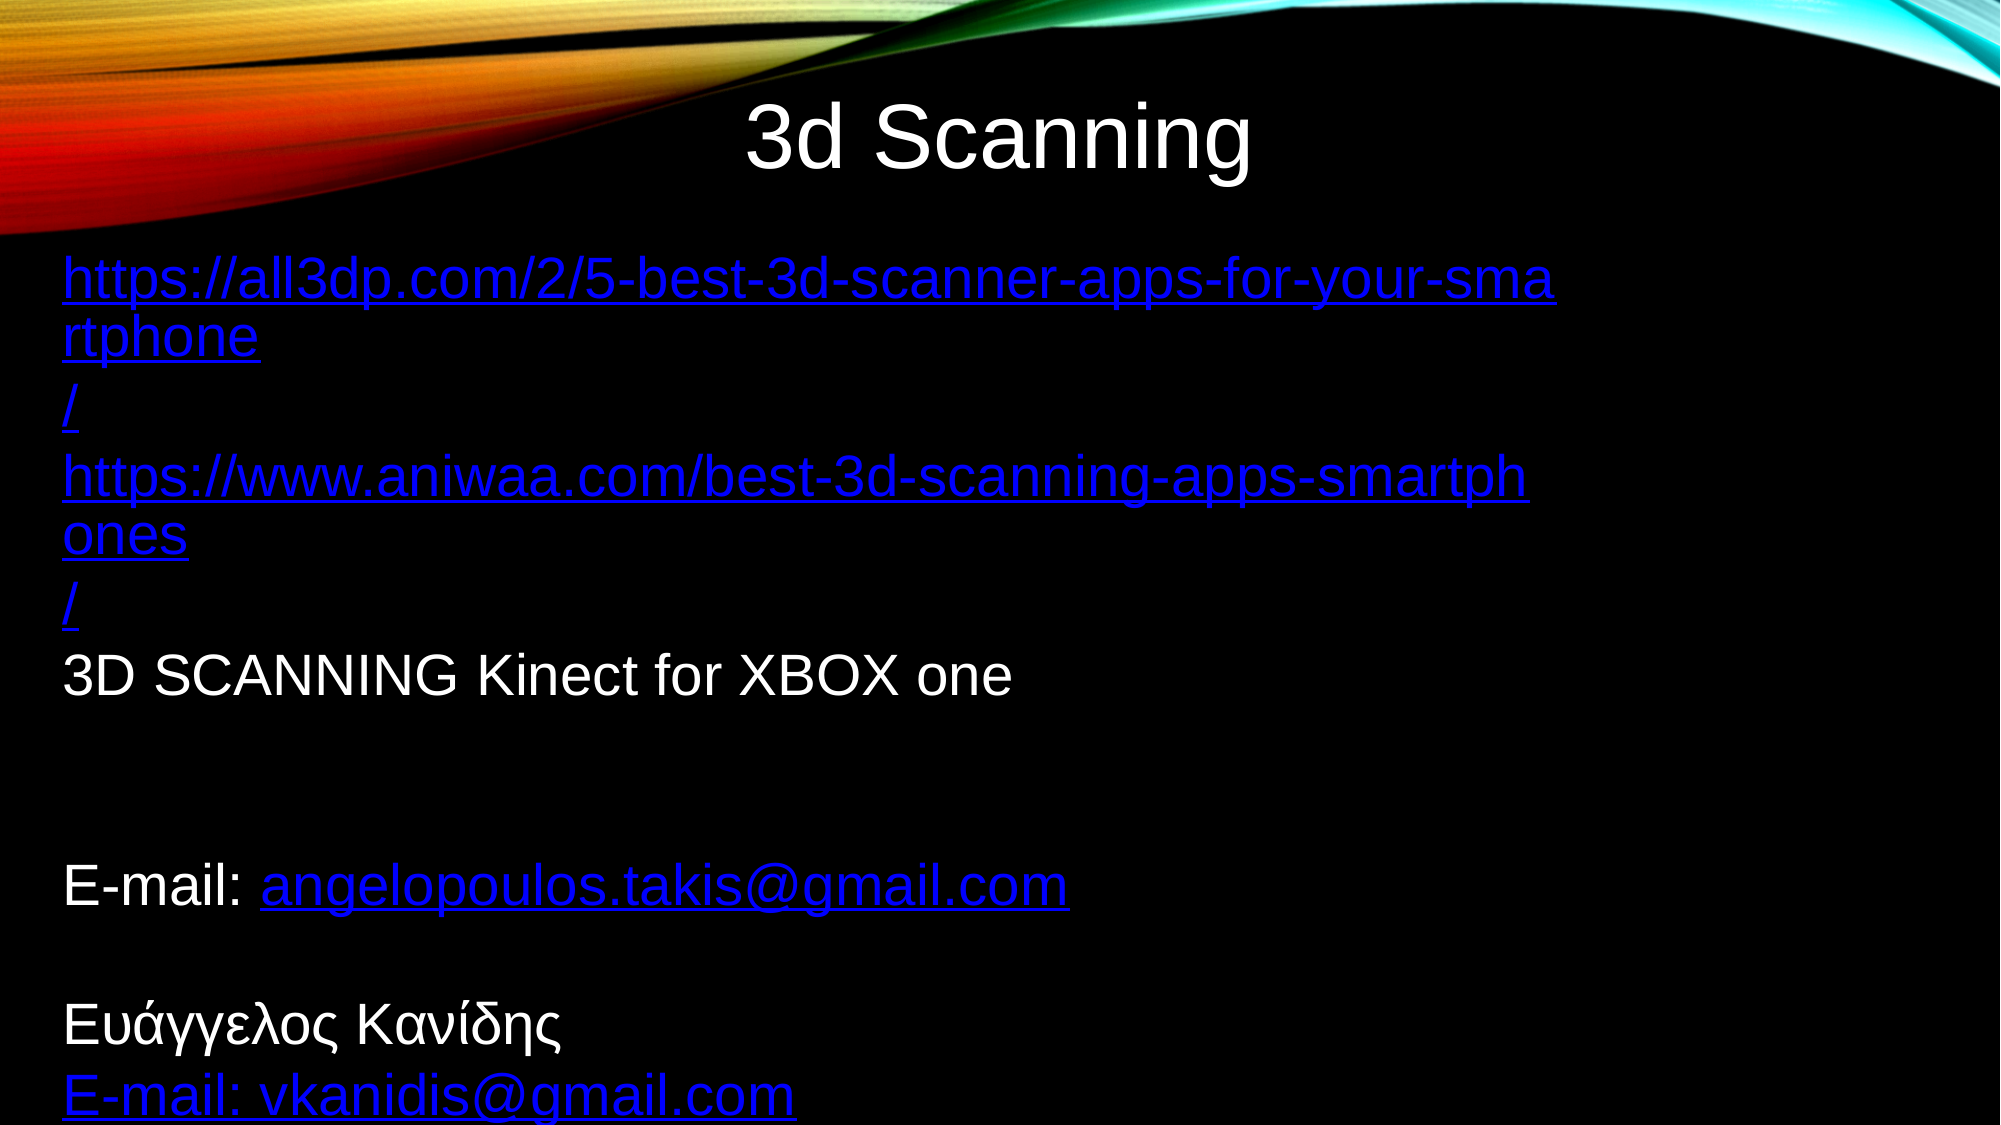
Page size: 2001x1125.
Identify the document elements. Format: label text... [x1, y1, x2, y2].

title 3d Scanning [99, 44, 1900, 233]
picture [0, 0, 2000, 237]
text_box https://all3dp.com/2/5-best-3d-scanner-apps-for-your-smartphone/ https://www.aniwaa.com/best-3d-scanning-apps-smartphones/ 3D SCANNING Kinect for XBOX one E-mail: angelopoulos.takis@gmail.com Ευάγγελος Κανίδης E-mail: vkanidis@gmail.com Site: vkanidis.gr [47, 232, 1573, 1125]
